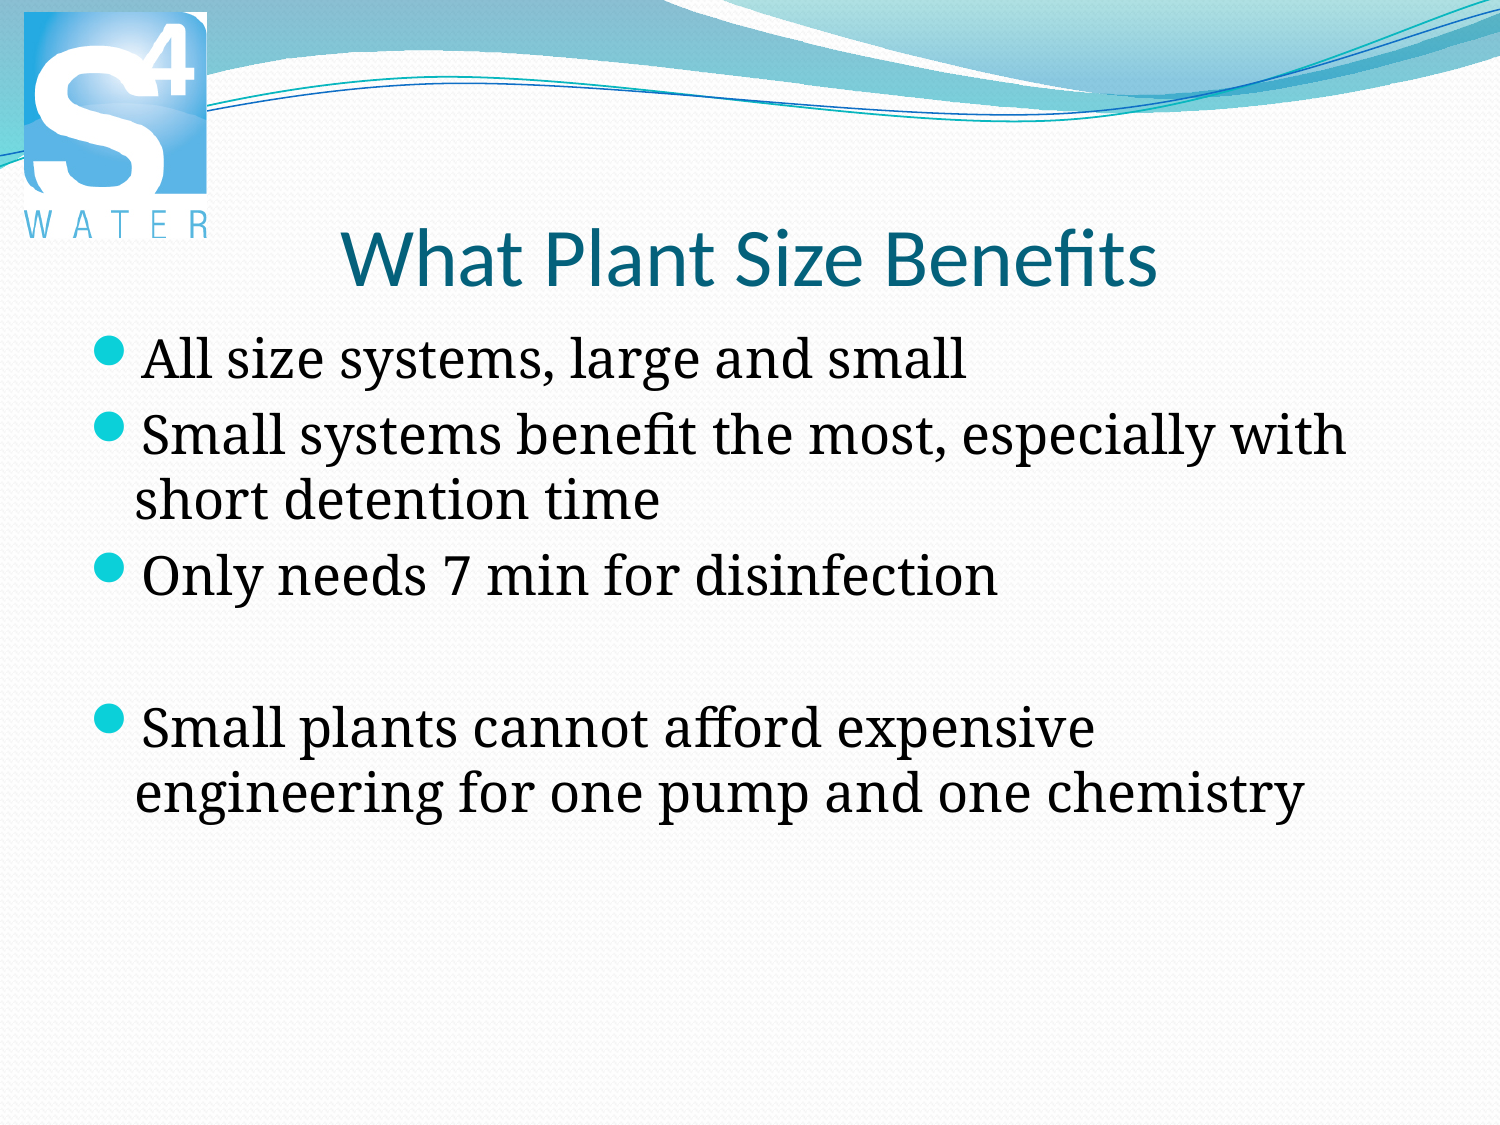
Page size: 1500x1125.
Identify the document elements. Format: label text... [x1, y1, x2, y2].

picture [24, 12, 207, 238]
title What Plant Size Benefits [75, 115, 1425, 303]
list All size systems, large and small Small systems benefit the most, especially with short detention time Only needs 7 min for disinfection Small plants cannot afford expensive engineering for one pump and one chemistry [75, 317, 1425, 1038]
